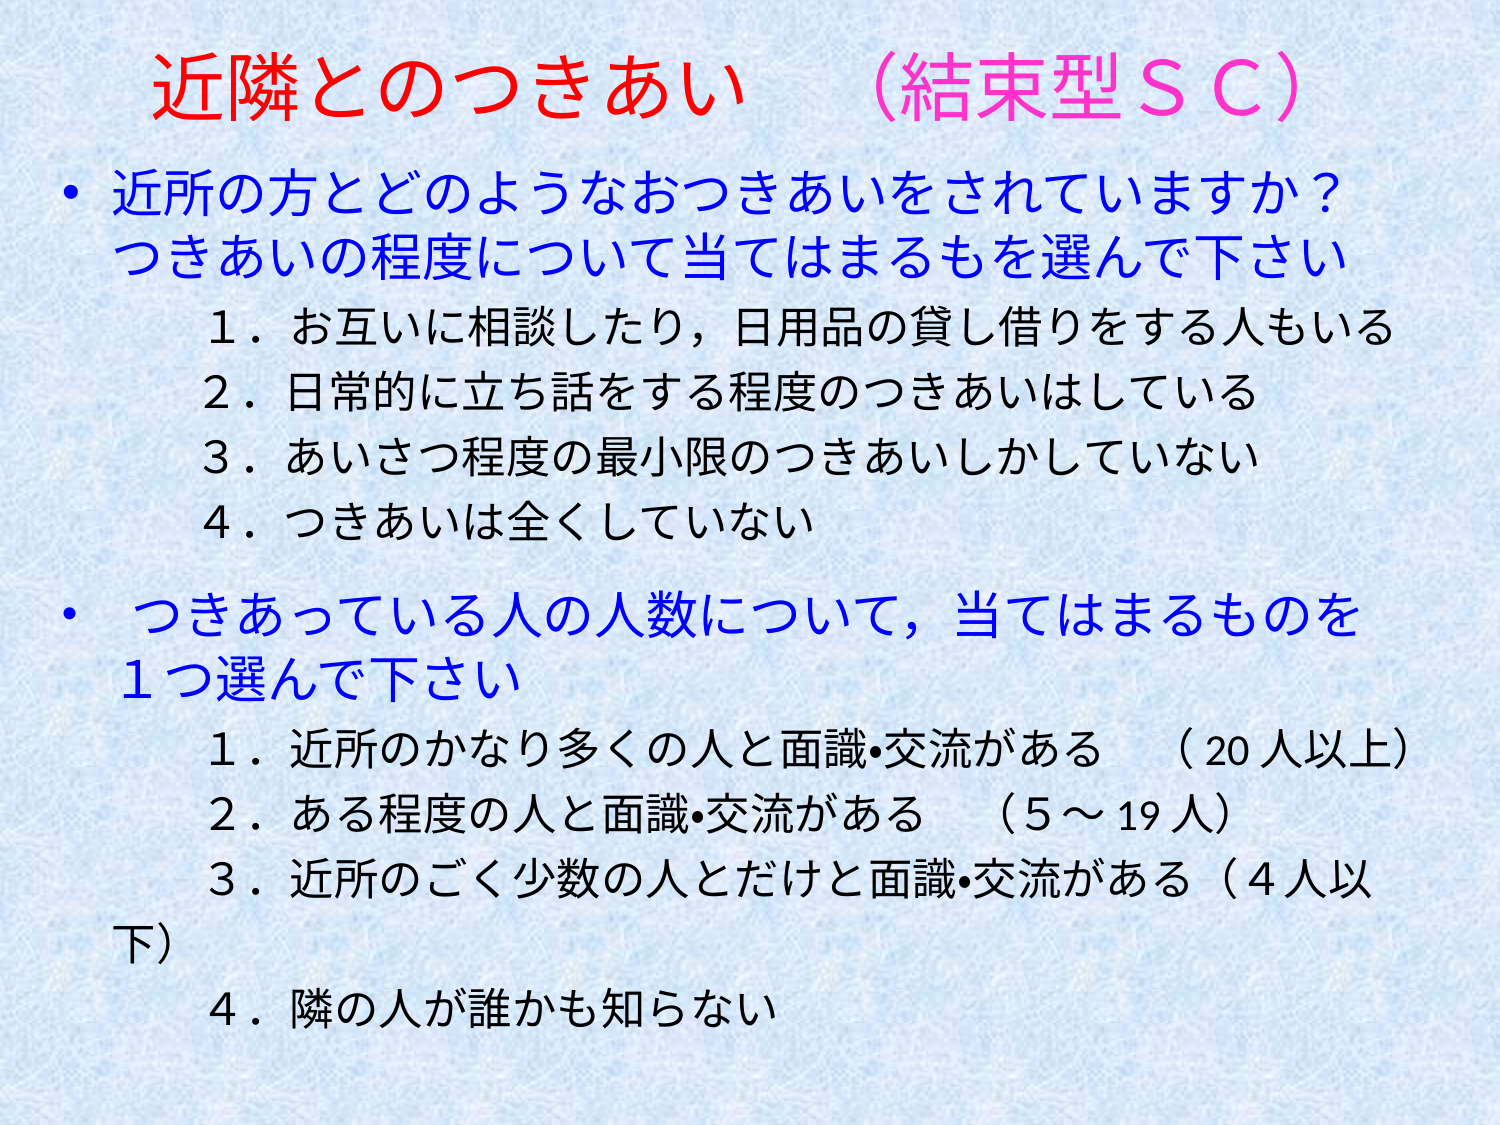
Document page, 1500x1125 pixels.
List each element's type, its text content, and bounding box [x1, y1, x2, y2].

picture [0, 0, 1500, 1125]
title 近隣とのつきあい （結束型ＳＣ） [75, 0, 1425, 149]
list 近所の方とどのようなおつきあいをされていますか？ つきあいの程度について当てはまるもを選んで下さい １．お互いに相談したり，日用品の貸し借りをする人もいる ２．日常的に立ち話をする程度のつきあいはしている ３．あいさつ程度の最小限のつきあいしかしていない ４．つきあいは全くしていない つきあっている人の人数について，当てはまるものを １つ選んで下さい １．近所のかなり多くの人と面識・交流がある （20人以上） ２．ある程度の人と面識・交流がある （５～19人） ３．近所のごく少数の人とだけと面識・交流がある（４人以下） ４．隣の人が誰かも知らない [46, 149, 1472, 1097]
